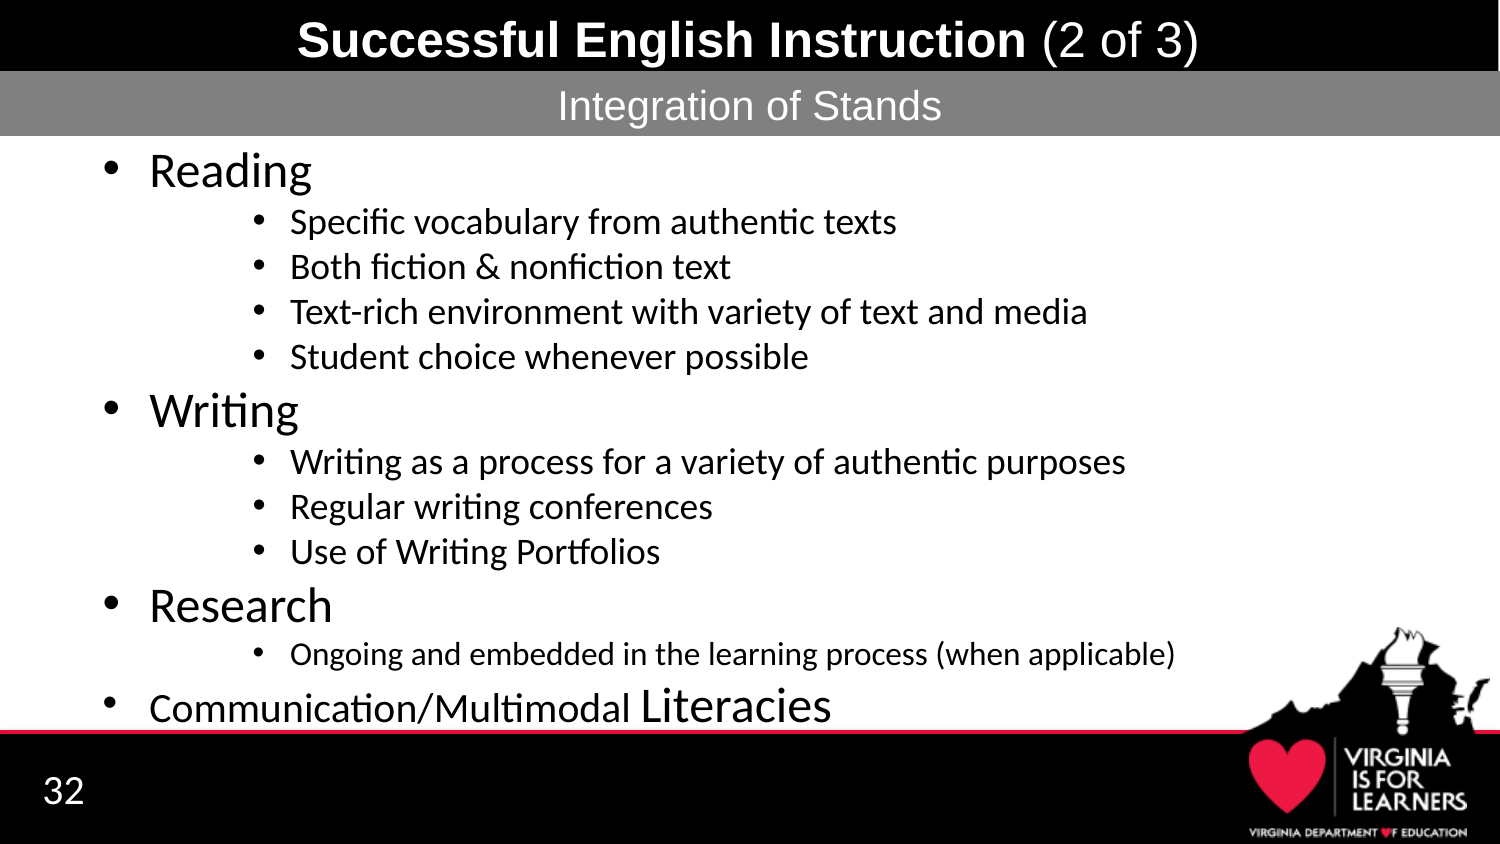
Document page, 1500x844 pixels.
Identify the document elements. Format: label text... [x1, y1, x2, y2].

text_box Integration of Stands [0, 71, 1500, 136]
picture [1313, 627, 1490, 736]
picture [1249, 737, 1467, 838]
text_box Successful English Instruction (2 of 3) [0, 0, 1499, 71]
list Reading Specific vocabulary from authentic texts Both fiction & nonfiction text Text-rich environment with variety of text and media Student choice whenever possible Writing Writing as a process for a variety of authentic purposes Regular writing conferences Use of Writing Portfolios Research Ongoing and embedded in the learning process (when applicable) Communication/Multimodal Literacies [12, 136, 1313, 797]
